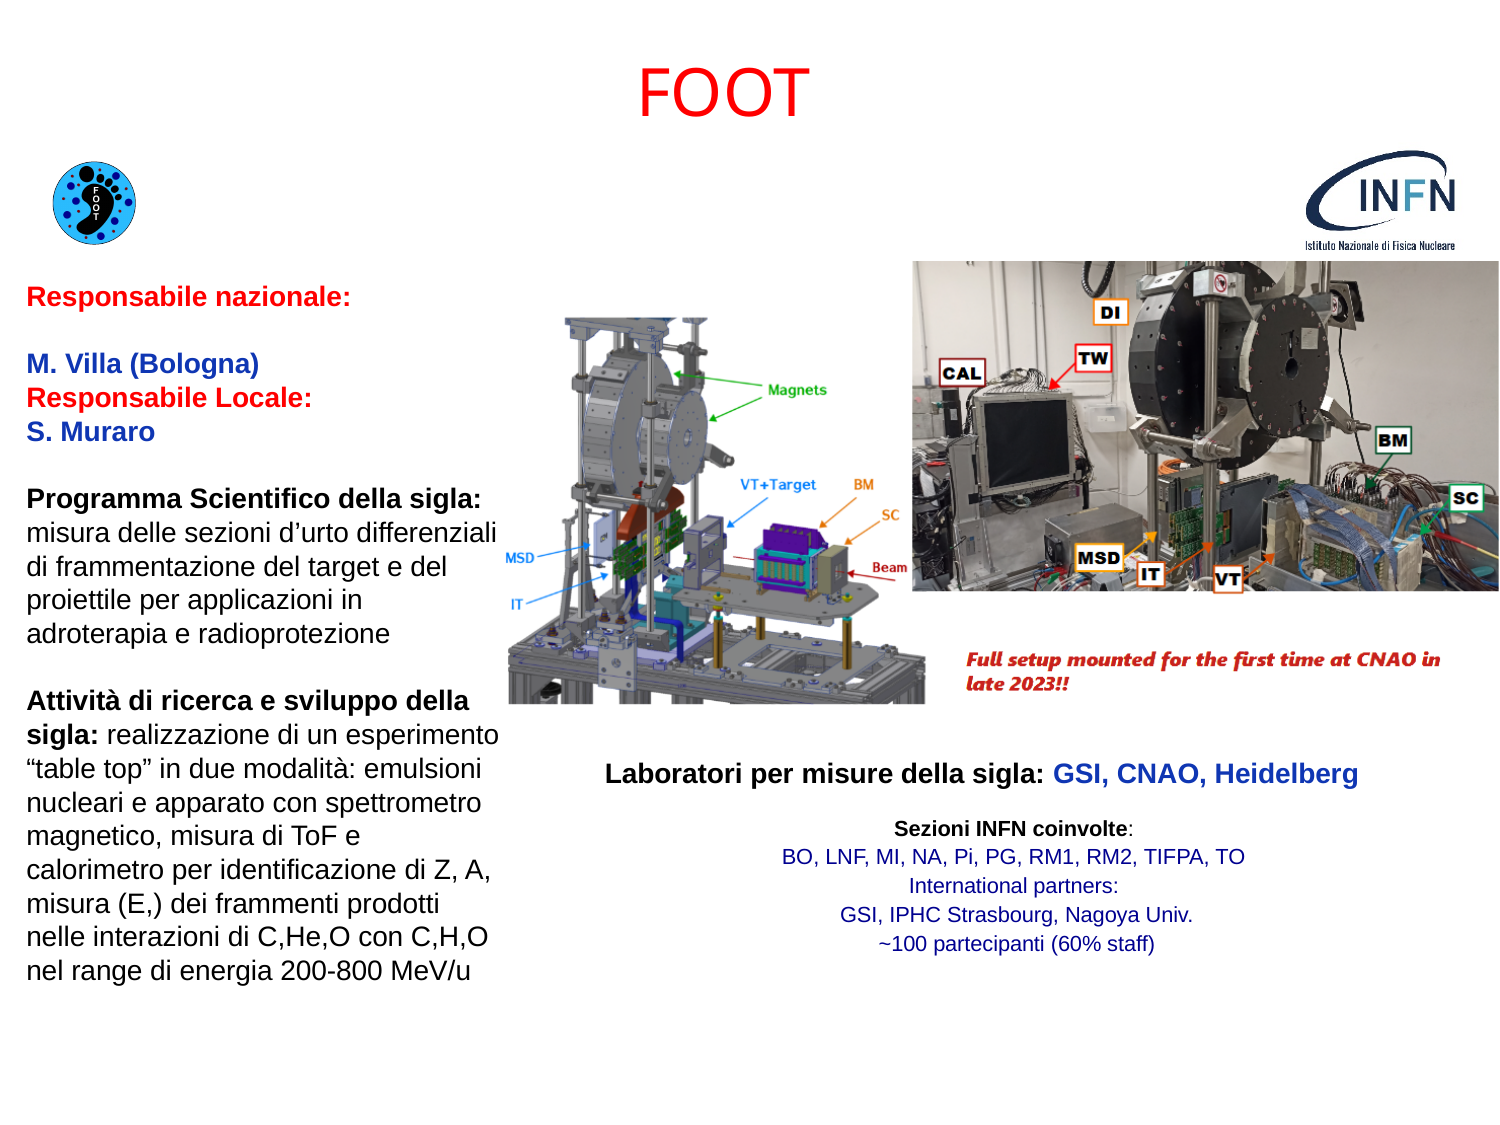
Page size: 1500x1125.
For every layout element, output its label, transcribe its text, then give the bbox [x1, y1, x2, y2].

picture [51, 160, 137, 246]
picture [505, 140, 1499, 707]
text_box FOOT [348, 42, 1099, 138]
text_box Laboratori per misure della sigla: GSI, CNAO, Heidelberg [590, 747, 1444, 797]
text_box Sezioni INFN coinvolte: BO, LNF, MI, NA, Pi, PG, RM1, RM2, TIFPA, TO International partners: GSI, IPHC Strasbourg, Nagoya Univ. ~100 partecipanti (60% staff) [619, 804, 1415, 964]
